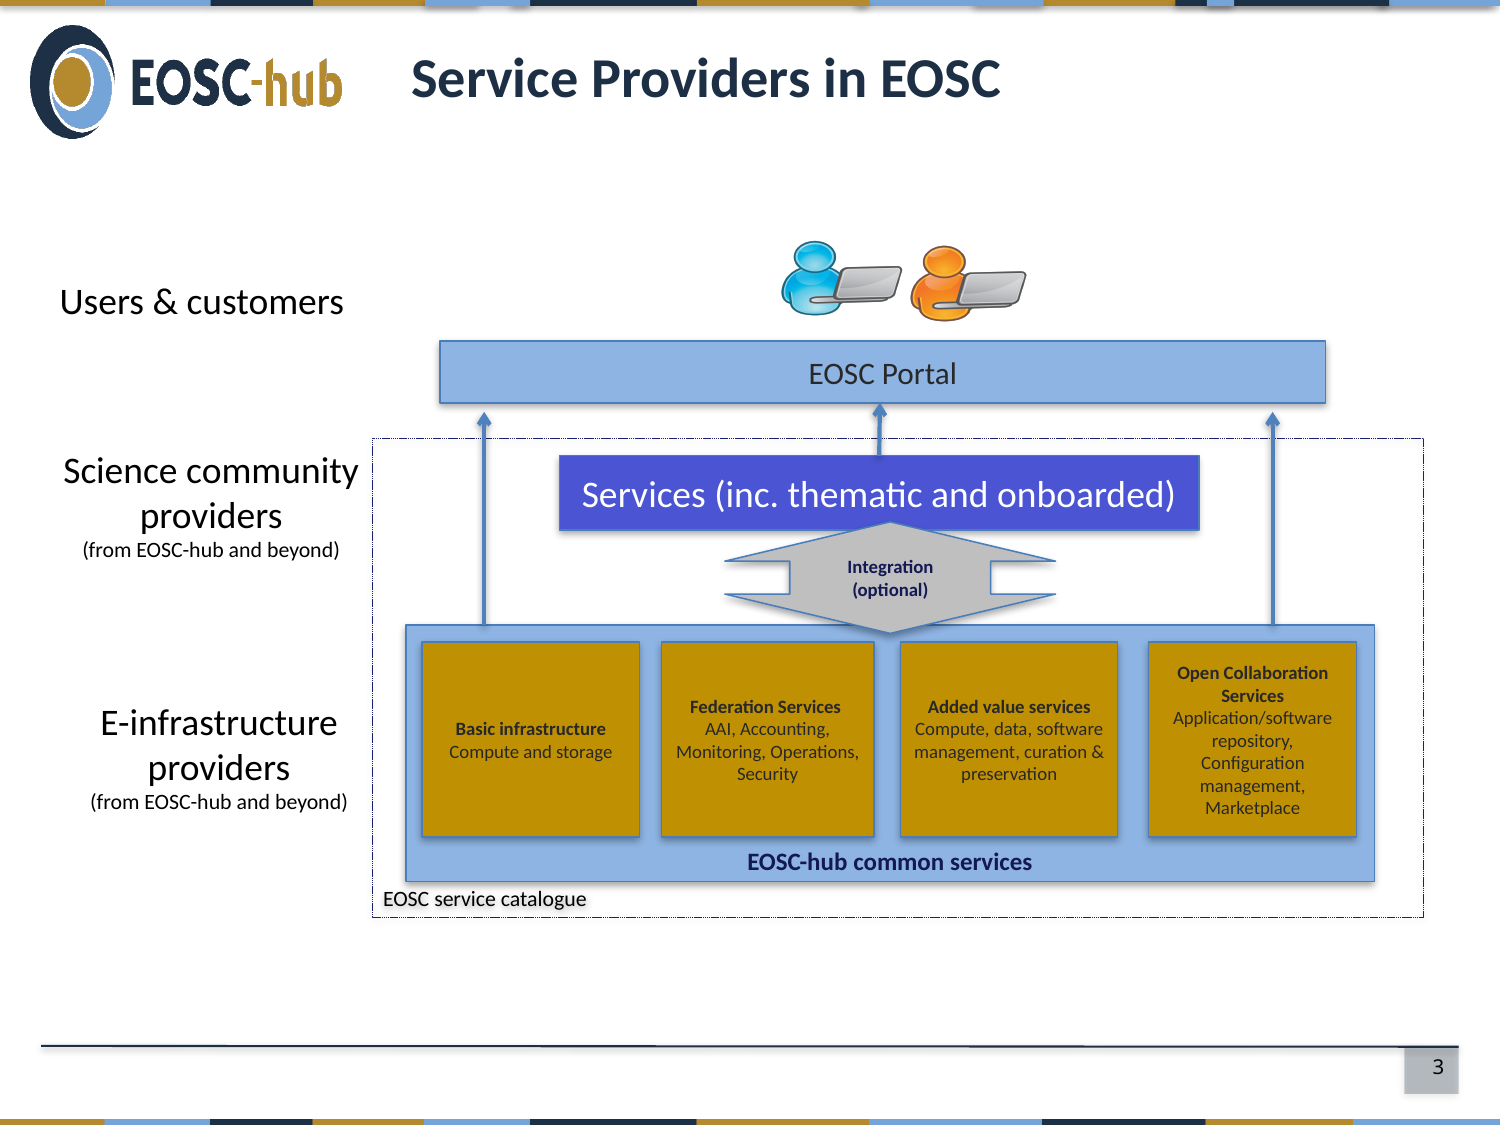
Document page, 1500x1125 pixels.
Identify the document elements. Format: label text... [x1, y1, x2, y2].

text_box Users & customers [44, 270, 360, 330]
picture [767, 234, 1040, 333]
text_box E-infrastructure providers (from EOSC-hub and beyond) [75, 690, 364, 822]
text_box EOSC-hub common services [405, 624, 1375, 882]
text_box Basic infrastructure Compute and storage [421, 641, 640, 838]
text_box Added value services Compute, data, software management, curation & preservation [900, 641, 1118, 838]
text_box EOSC Portal [439, 340, 1326, 404]
text_box EOSC service catalogue [371, 438, 1424, 918]
picture [13, 19, 359, 144]
text_box Services (inc. thematic and onboarded) [559, 455, 1200, 531]
slide_number 3 [1074, 1046, 1459, 1094]
picture [0, 1119, 1500, 1125]
text_box Science community providers (from EOSC-hub and beyond) [48, 438, 374, 570]
text_box Federation Services AAI, Accounting, Monitoring, Operations, Security [661, 641, 875, 838]
text_box Open Collaboration Services Application/software repository, Configuration management, Marketplace [1148, 641, 1357, 838]
text_box Integration (optional) [724, 521, 1057, 635]
title Service Providers in EOSC [396, 30, 1460, 120]
